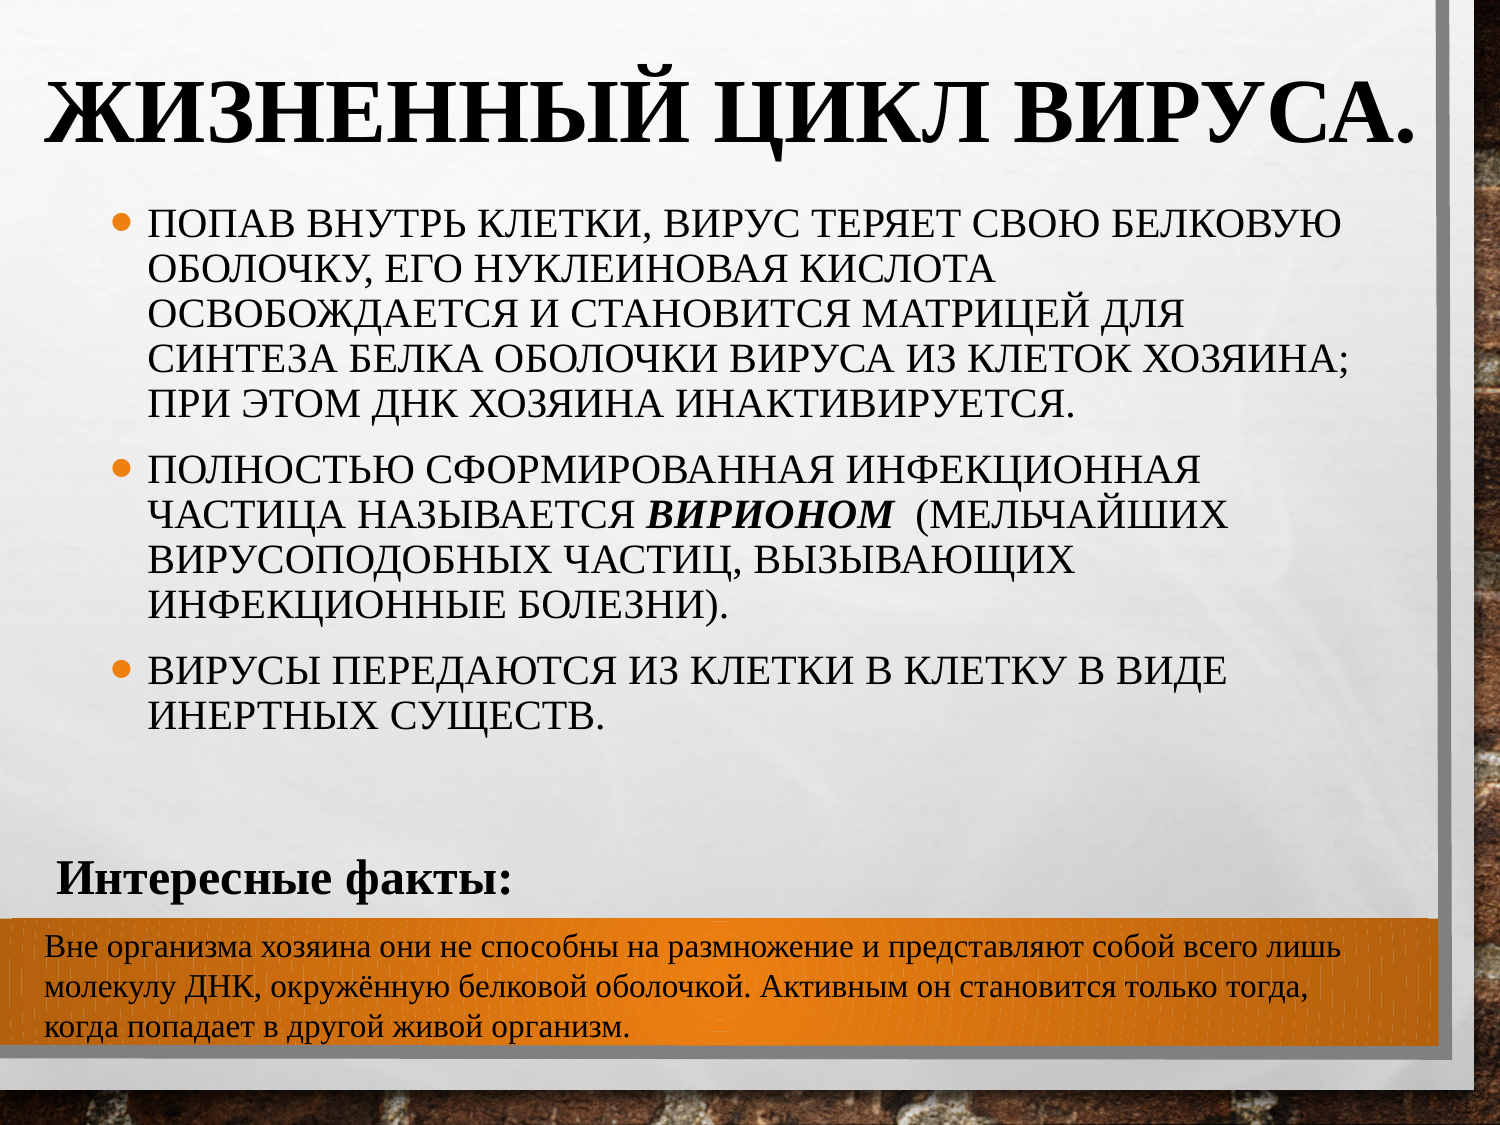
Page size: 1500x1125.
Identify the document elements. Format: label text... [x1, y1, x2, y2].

picture [0, 0, 1500, 1125]
text_box Вне организма хозяина они не способны на размножение и представляют собой всего лишь молекулу ДНК, окружённую белковой оболочкой. Активным он становится только тогда, когда попадает в другой живой организм. [29, 916, 1400, 1052]
title Жизненный цикл вируса. [29, 37, 1436, 188]
list Попав внутрь клетки, вирус теряет свою белковую оболочку, его нуклеиновая кислота освобождается и становится матрицей для синтеза белка оболочки вируса из клеток хозяина; при этом ДНК хозяина инактивируется. Полностью сформированная инфекционная частица называется вирионом (мельчайших вирусоподобных частиц, вызывающих инфекционные болезни). Вирусы передаются из клетки в клетку в виде инертных существ. [94, 188, 1370, 752]
text_box Интересные факты: [41, 837, 538, 913]
